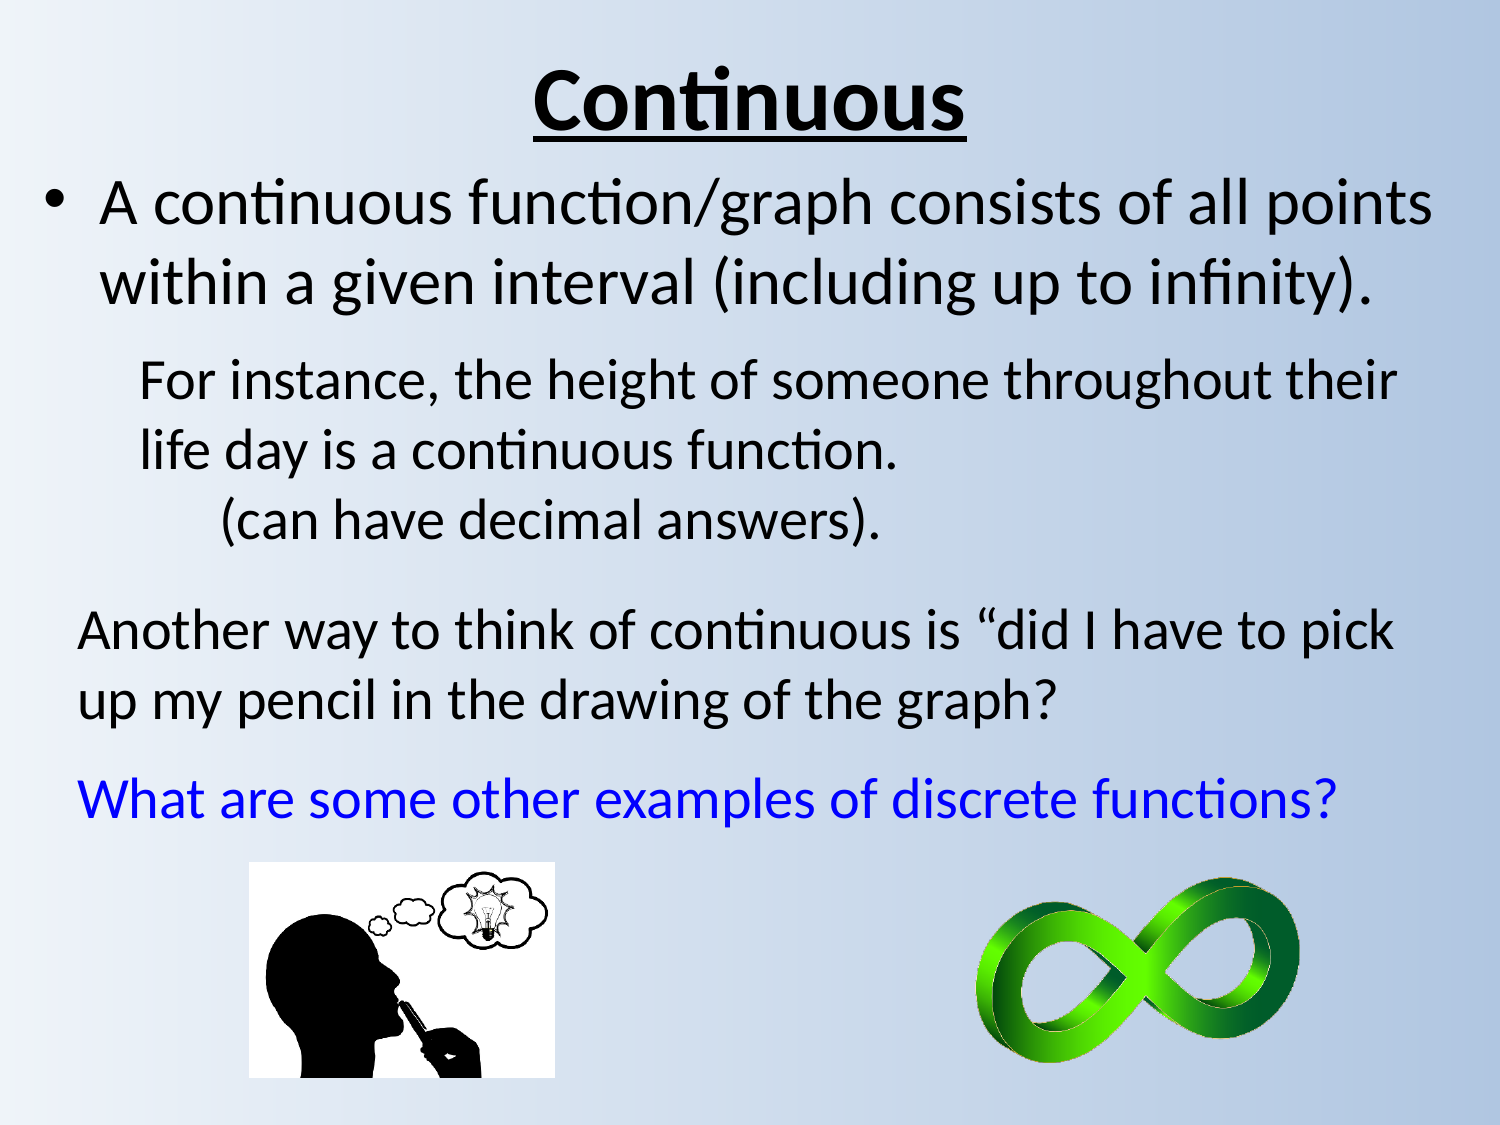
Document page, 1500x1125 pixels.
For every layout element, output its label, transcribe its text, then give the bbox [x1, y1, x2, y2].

picture [974, 877, 1301, 1064]
title Continuous [75, 0, 1425, 149]
text_box Another way to think of continuous is “did I have to pick up my pencil in the drawing of the graph? What are some other examples of discrete functions? [62, 583, 1472, 937]
list A continuous function/graph consists of all points within a given interval (including up to infinity). [28, 149, 1472, 438]
picture [249, 862, 556, 1079]
text_box For instance, the height of someone throughout their life day is a continuous function. (can have decimal answers). [125, 333, 1450, 559]
